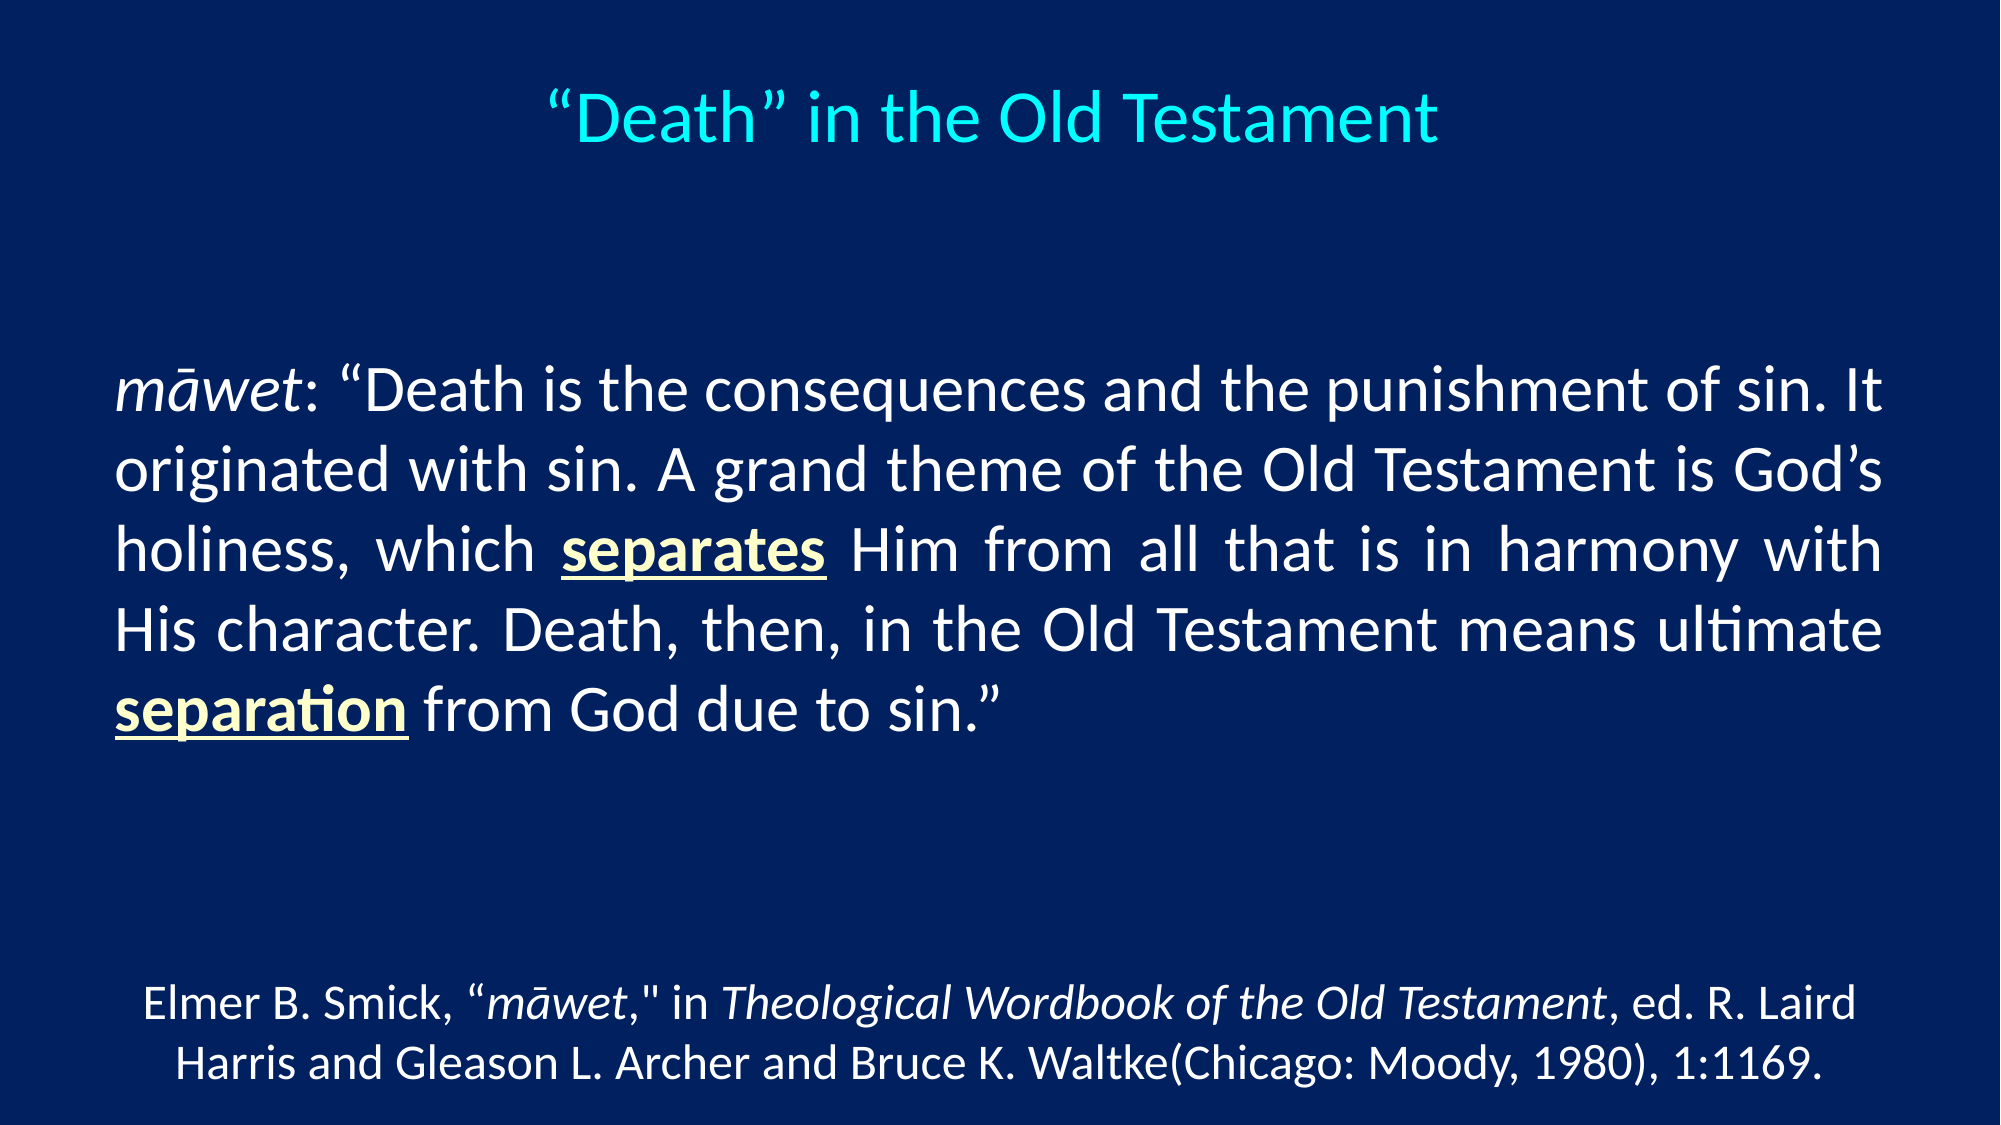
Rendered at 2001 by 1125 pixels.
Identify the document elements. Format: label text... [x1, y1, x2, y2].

text_box “Death” in the Old Testament [430, 37, 1570, 188]
text_box Elmer B. Smick, “māwet," in Theological Wordbook of the Old Testament, ed. R. Laird Harris and Gleason L. Archer and Bruce K. Waltke(Chicago: Moody, 1980), 1:1169. [99, 962, 1900, 1098]
text_box māwet: “Death is the consequences and the punishment of sin. It originated with sin. A grand theme of the Old Testament is God’s holiness, which separates Him from all that is in harmony with His character. Death, then, in the Old Testament means ultimate separation from God due to sin.” [99, 337, 1900, 788]
